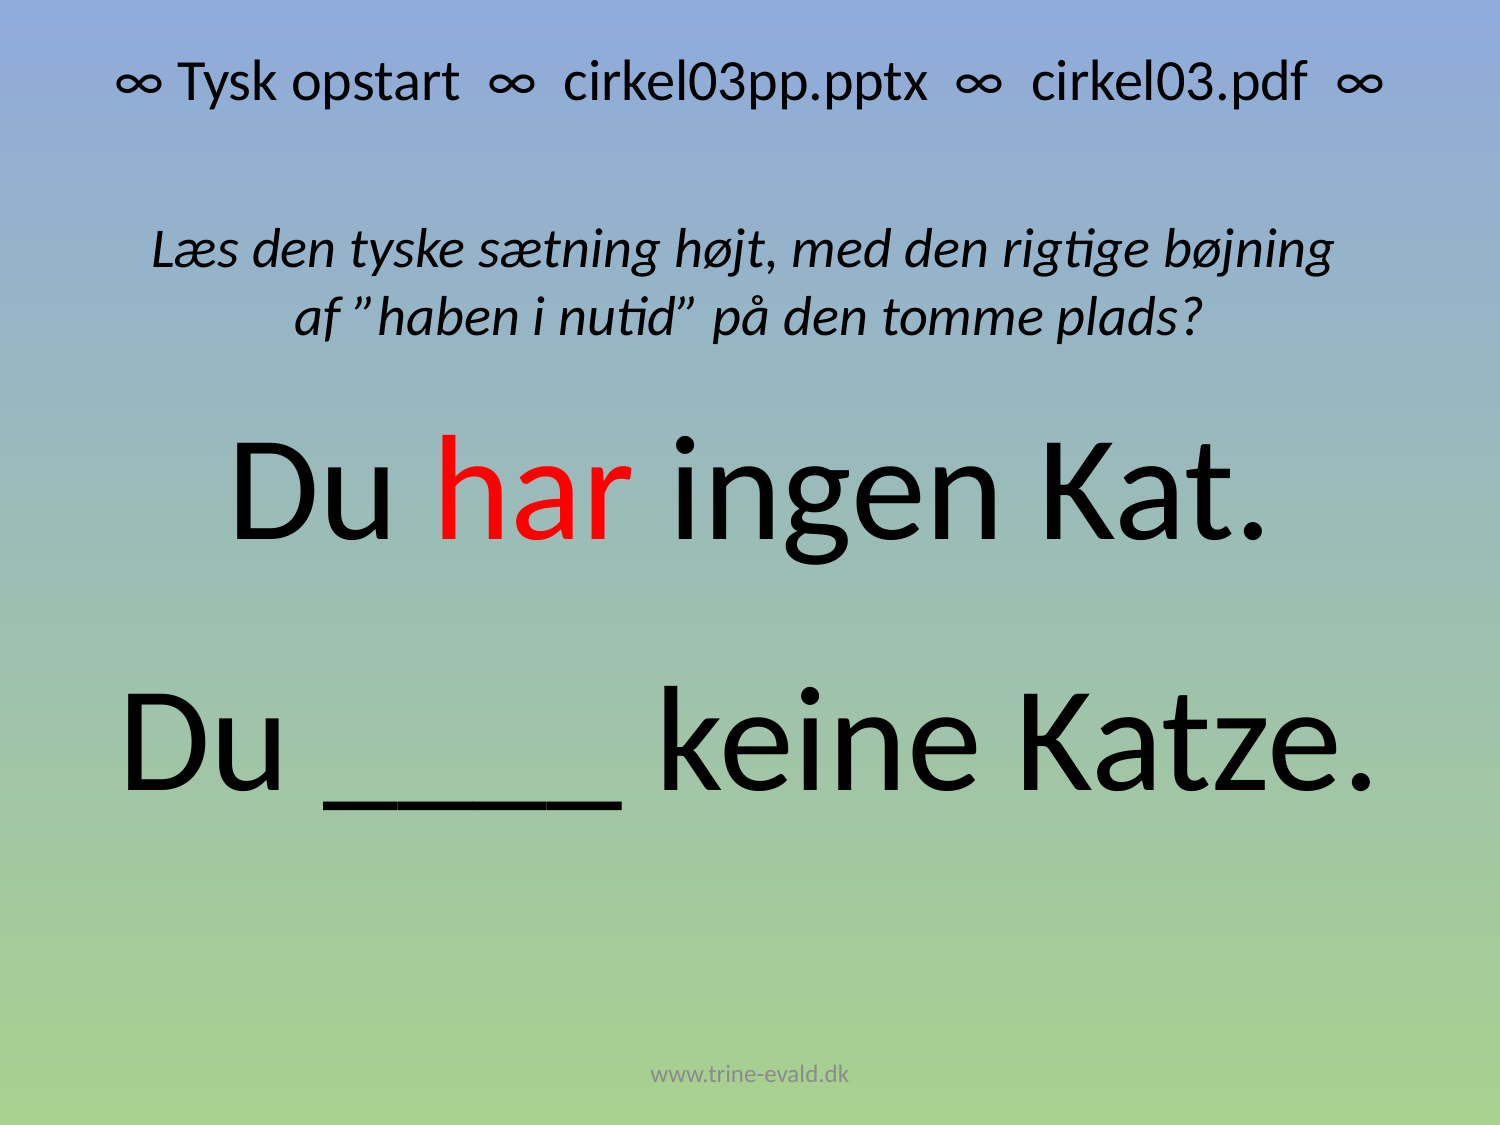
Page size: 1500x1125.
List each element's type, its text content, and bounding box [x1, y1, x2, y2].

text_box Du ____ keine Katze. [21, 633, 1479, 829]
text_box ∞ Tysk opstart ∞ cirkel03pp.pptx ∞ cirkel03.pdf ∞ [0, 34, 1500, 120]
footer www.trine-evald.dk [496, 1042, 1004, 1103]
text_box Du har ingen Kat. [21, 382, 1479, 577]
text_box Læs den tyske sætning højt, med den rigtige bøjning af ”haben i nutid” på den tomme plads? [21, 204, 1479, 354]
